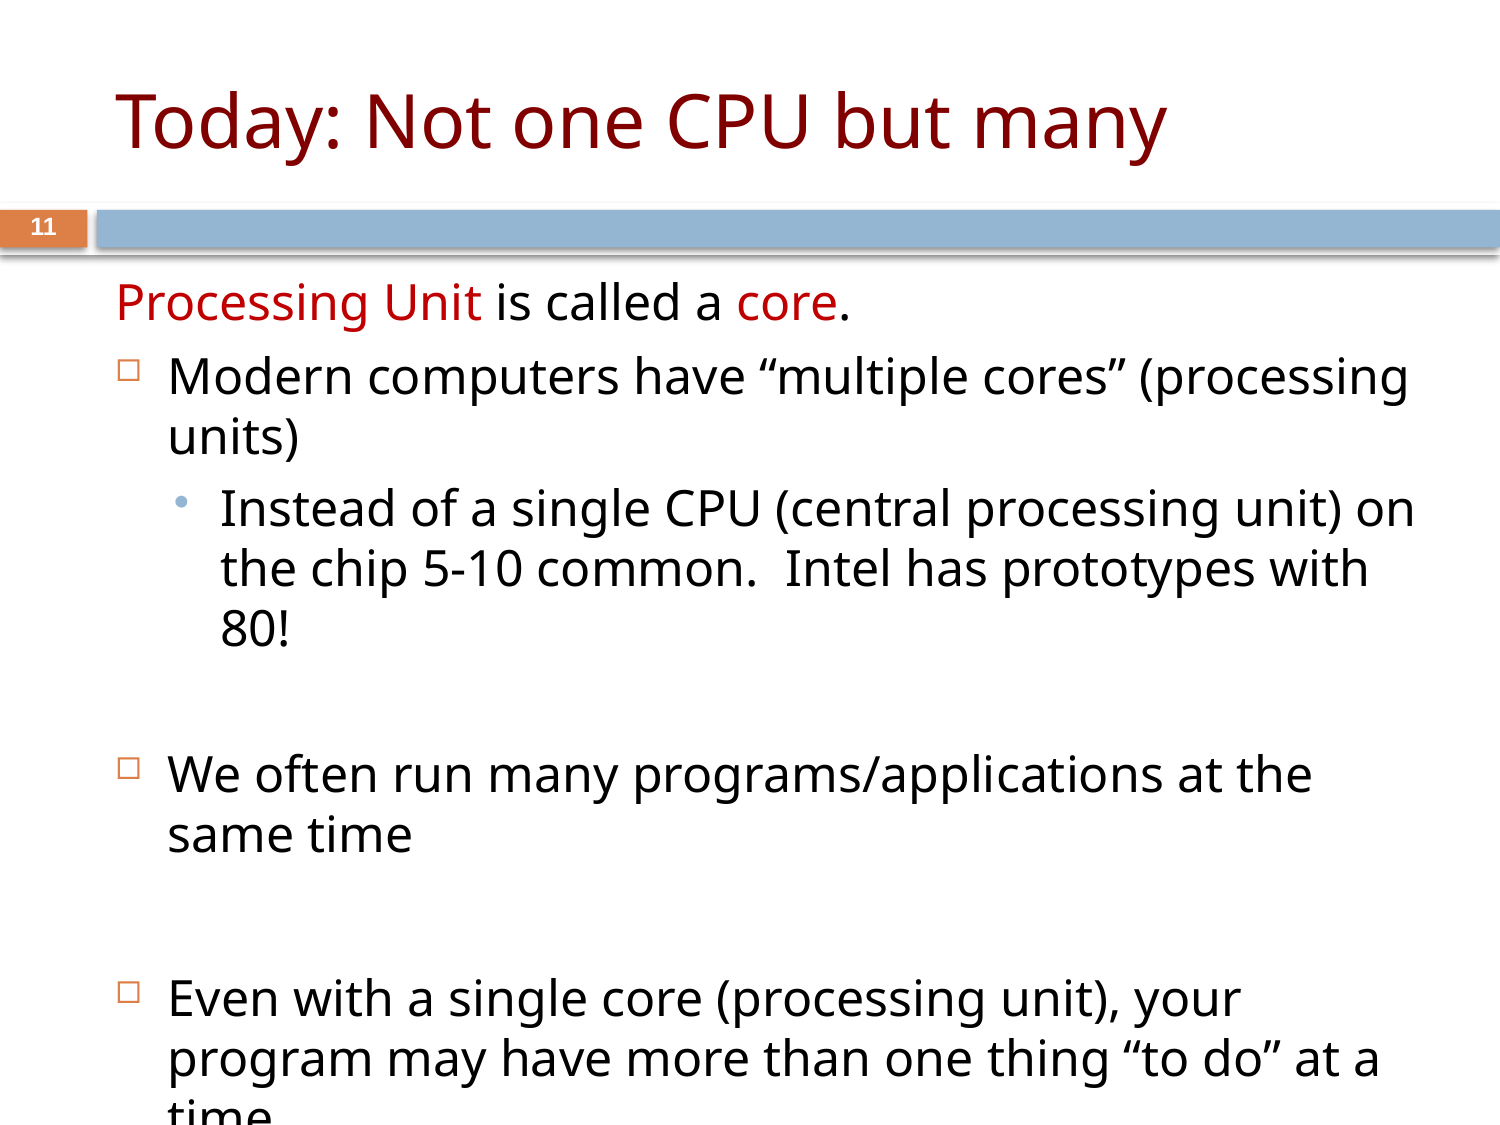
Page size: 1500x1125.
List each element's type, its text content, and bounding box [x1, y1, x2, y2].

title Today: Not one CPU but many [100, 37, 1438, 200]
list Processing Unit is called a core. Modern computers have “multiple cores” (processing units) Instead of a single CPU (central processing unit) on the chip 5-10 common. Intel has prototypes with 80! We often run many programs/applications at the same time Even with a single core (processing unit), your program may have more than one thing “to do” at a time Argues for having a way to do many things at once [100, 262, 1438, 1000]
slide_number 11 [0, 208, 88, 249]
